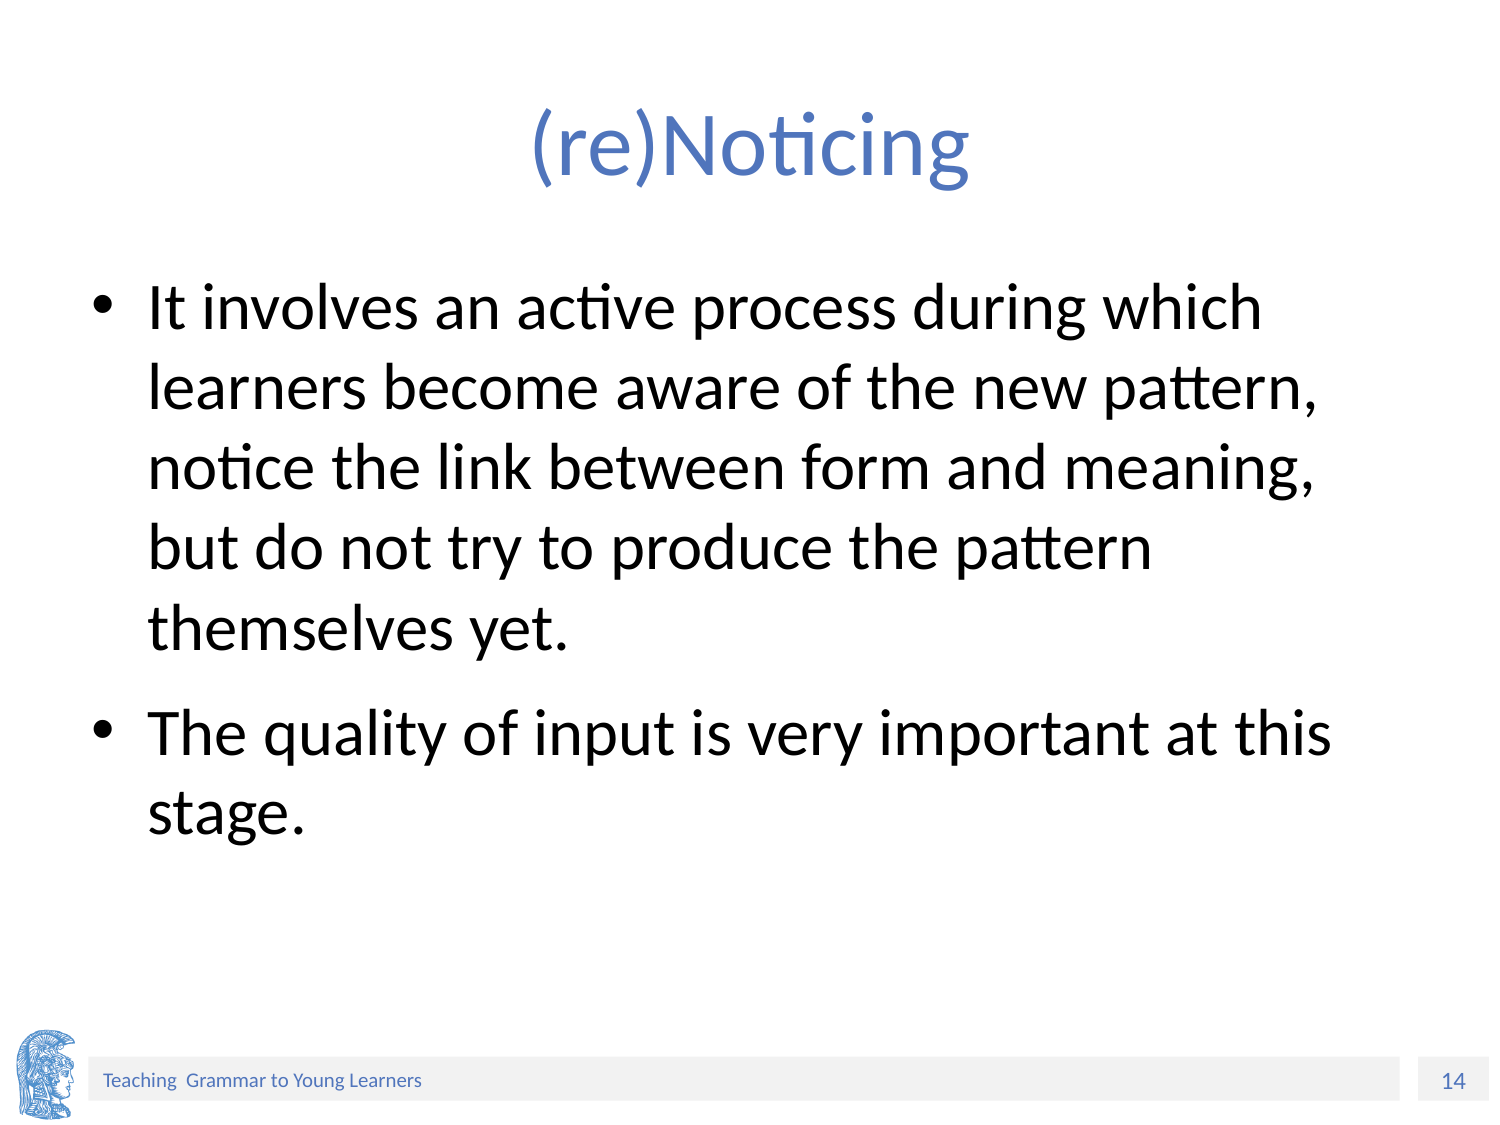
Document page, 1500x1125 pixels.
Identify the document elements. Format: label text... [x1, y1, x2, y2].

picture [9, 1026, 81, 1120]
list It involves an active process during which learners become aware of the new pattern, notice the link between form and meaning, but do not try to produce the pattern themselves yet. The quality of input is very important at this stage. [76, 255, 1427, 998]
title (re)Noticing [75, 45, 1425, 233]
